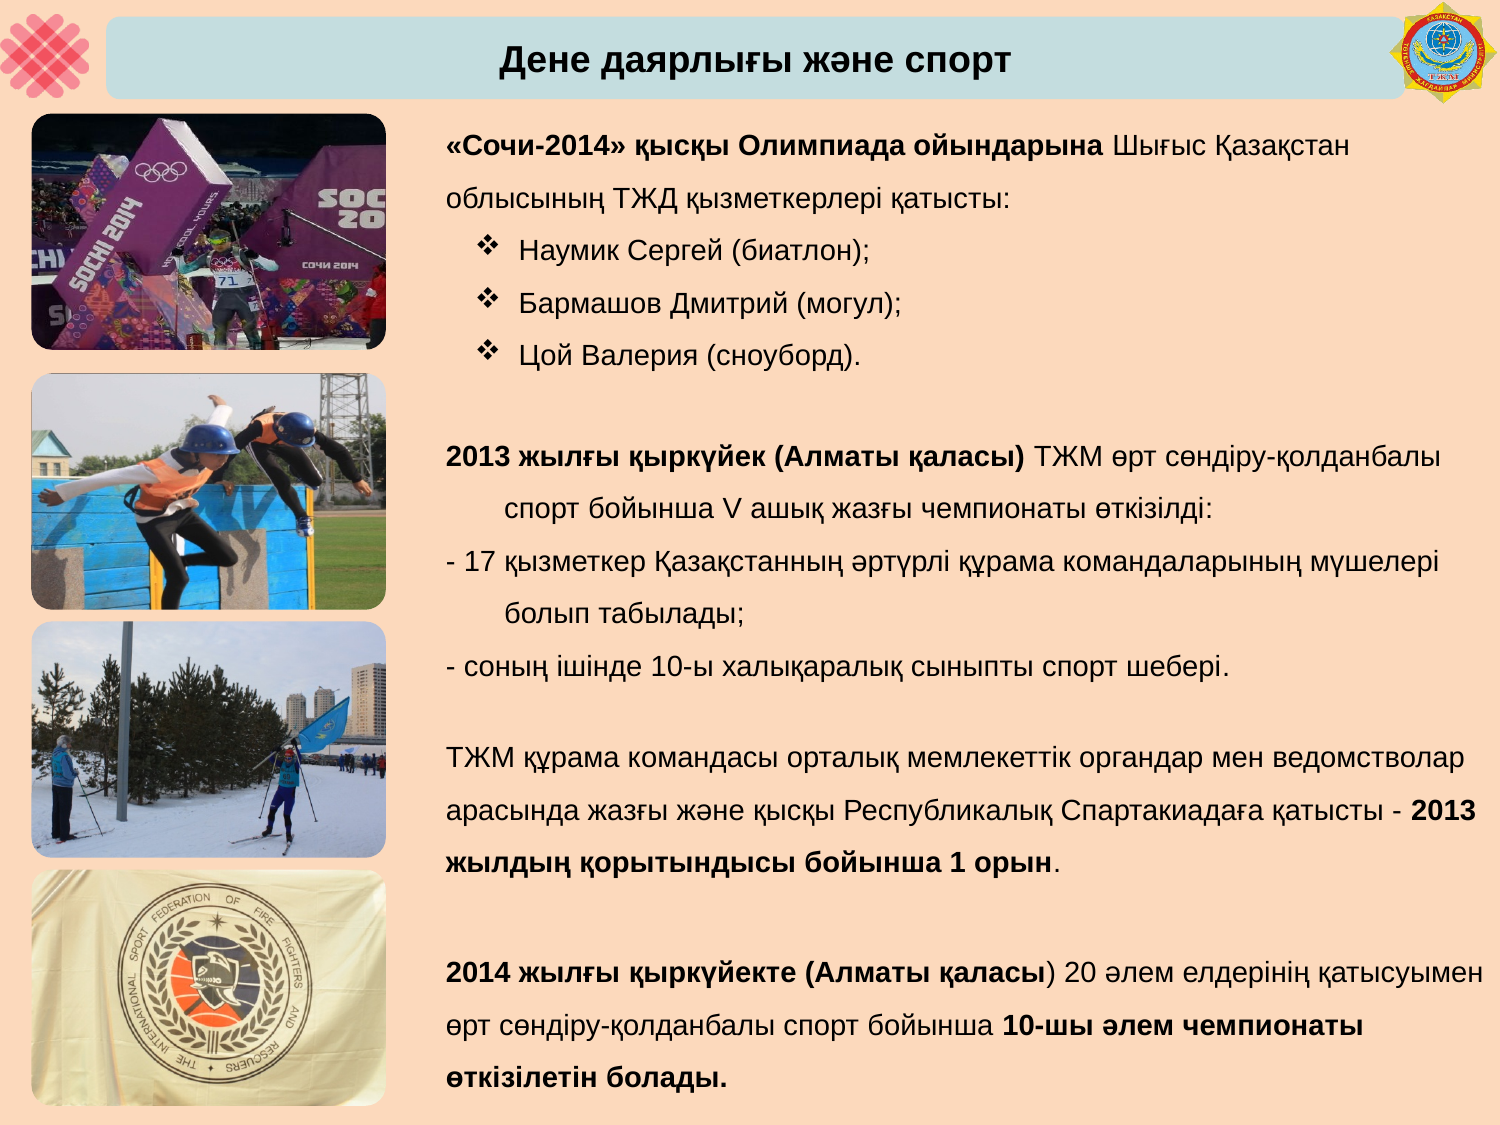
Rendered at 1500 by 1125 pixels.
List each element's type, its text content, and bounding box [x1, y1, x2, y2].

text_box «Сочи-2014» қысқы Олимпиада ойындарына Шығыс Қазақстан облысының ТЖД қызметкерлері қатысты: Наумик Сергей (биатлон); Бармашов Дмитрий (могул); Цой Валерия (сноуборд). [431, 112, 1500, 379]
text_box 2013 жылғы қыркүйек (Алматы қаласы) ТЖМ өрт сөндіру-қолданбалы спорт бойынша V ашық жазғы чемпионаты өткізілді: - 17 қызметкер Қазақстанның әртүрлі құрама командаларының мүшелері болып табылады; - соның ішінде 10-ы халықаралық сыныпты спорт шебері. [431, 412, 1500, 690]
text_box ТЖМ құрама командасы орталық мемлекеттік органдар мен ведомстволар арасында жазғы және қысқы Республикалық Спартакиадаға қатысты - 2013 жылдың қорытындысы бойынша 1 орын. [431, 713, 1500, 886]
picture [31, 869, 387, 1107]
picture [31, 373, 387, 610]
picture [31, 113, 387, 350]
picture [31, 621, 387, 858]
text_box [0, 0, 1500, 106]
text_box 2014 жылғы қыркүйекте (Алматы қаласы) 20 әлем елдерінің қатысуымен өрт сөндіру-қолданбалы спорт бойынша 10-шы әлем чемпионаты өткізілетін болады. [431, 928, 1500, 1101]
